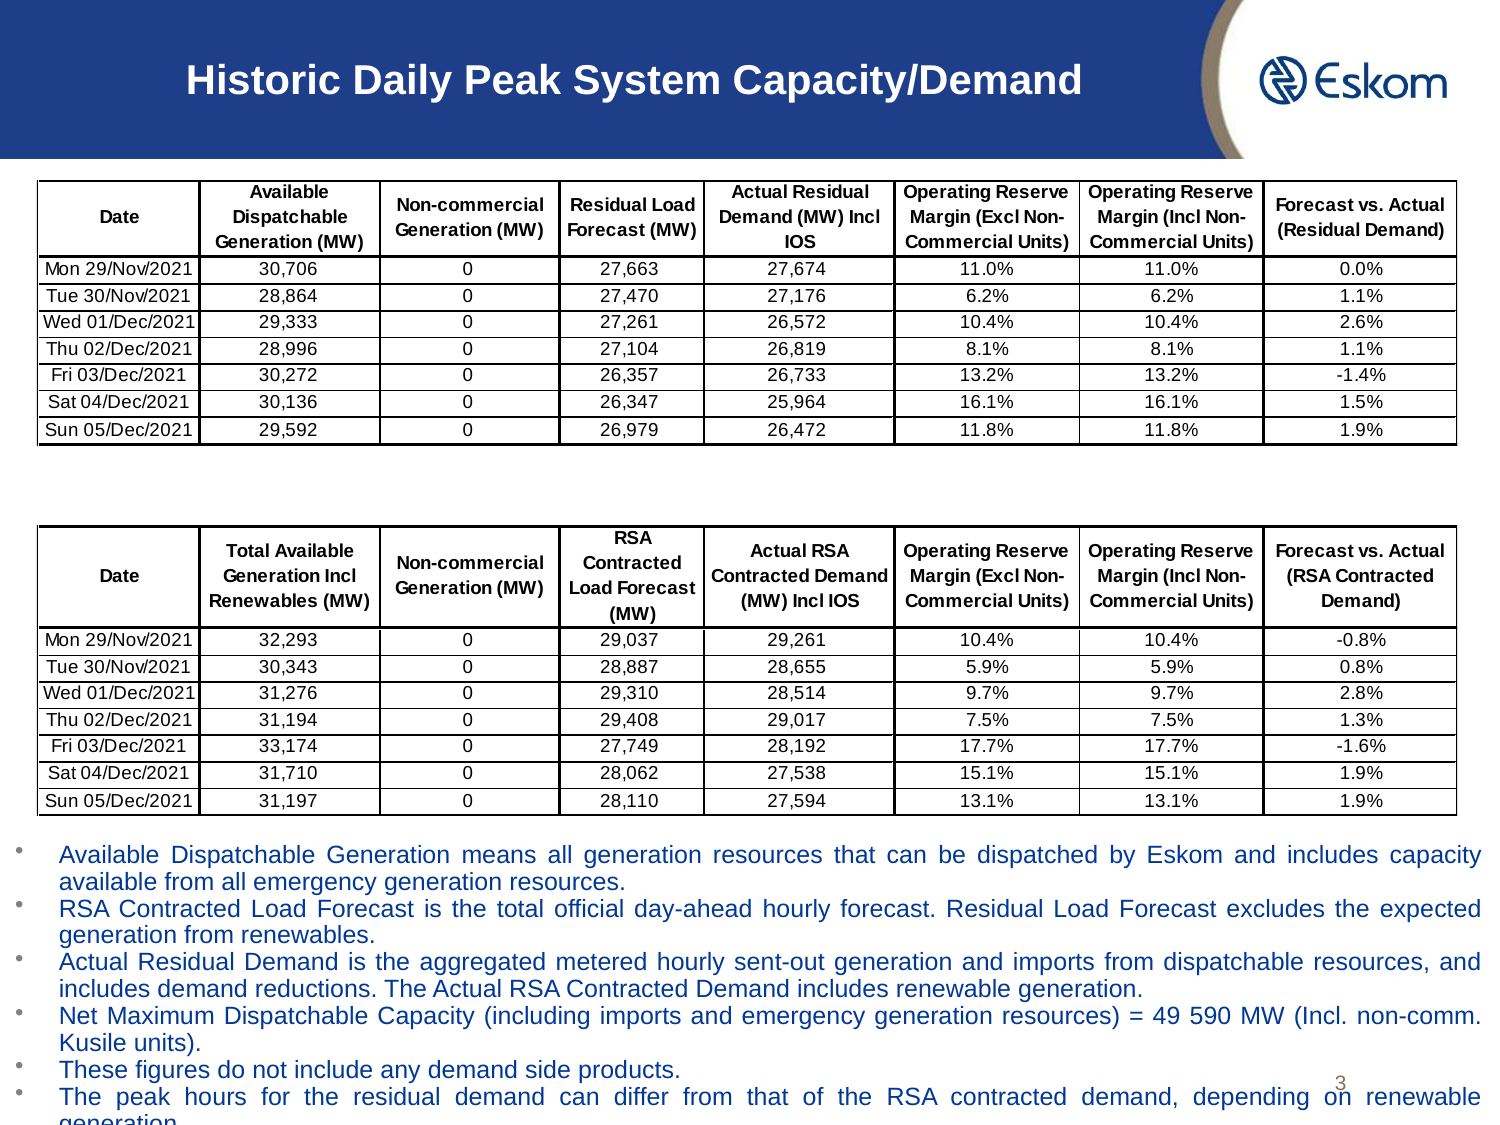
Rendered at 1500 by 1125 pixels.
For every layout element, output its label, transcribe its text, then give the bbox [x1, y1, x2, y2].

picture [0, 0, 1246, 159]
list Available Dispatchable Generation means all generation resources that can be dispatched by Eskom and includes capacity available from all emergency generation resources. RSA Contracted Load Forecast is the total official day-ahead hourly forecast. Residual Load Forecast excludes the expected generation from renewables. Actual Residual Demand is the aggregated metered hourly sent-out generation and imports from dispatchable resources, and includes demand reductions. The Actual RSA Contracted Demand includes renewable generation. Net Maximum Dispatchable Capacity (including imports and emergency generation resources) = 49 590 MW (Incl. non-comm. Kusile units). These figures do not include any demand side products. The peak hours for the residual demand can differ from that of the RSA contracted demand, depending on renewable generation. [0, 834, 1500, 1125]
text_box Historic Daily Peak System Capacity/Demand [171, 27, 1142, 137]
picture [1257, 55, 1450, 105]
picture [36, 179, 1459, 818]
